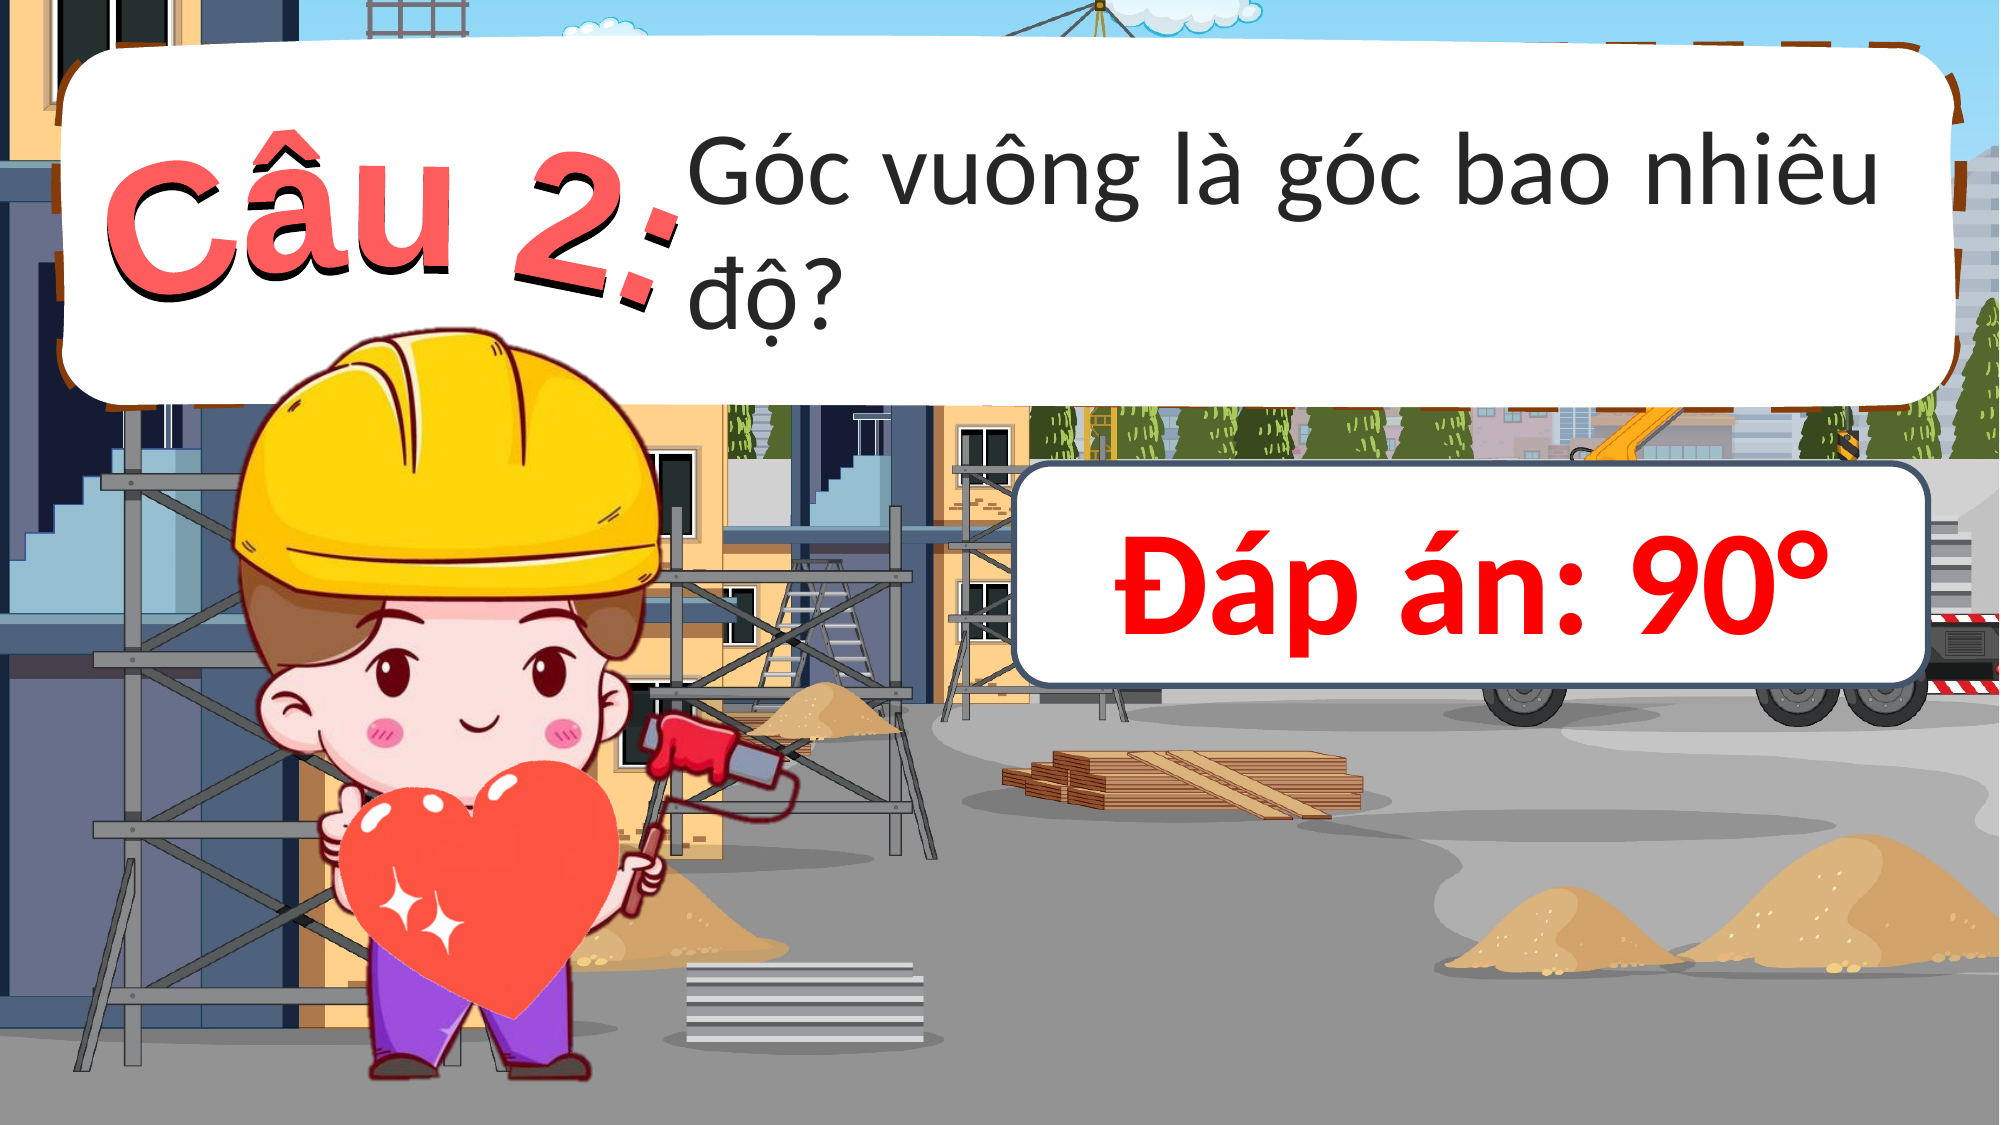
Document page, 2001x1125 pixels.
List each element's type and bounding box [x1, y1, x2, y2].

picture [0, 0, 2000, 1125]
text_box [37, 48, 1955, 430]
